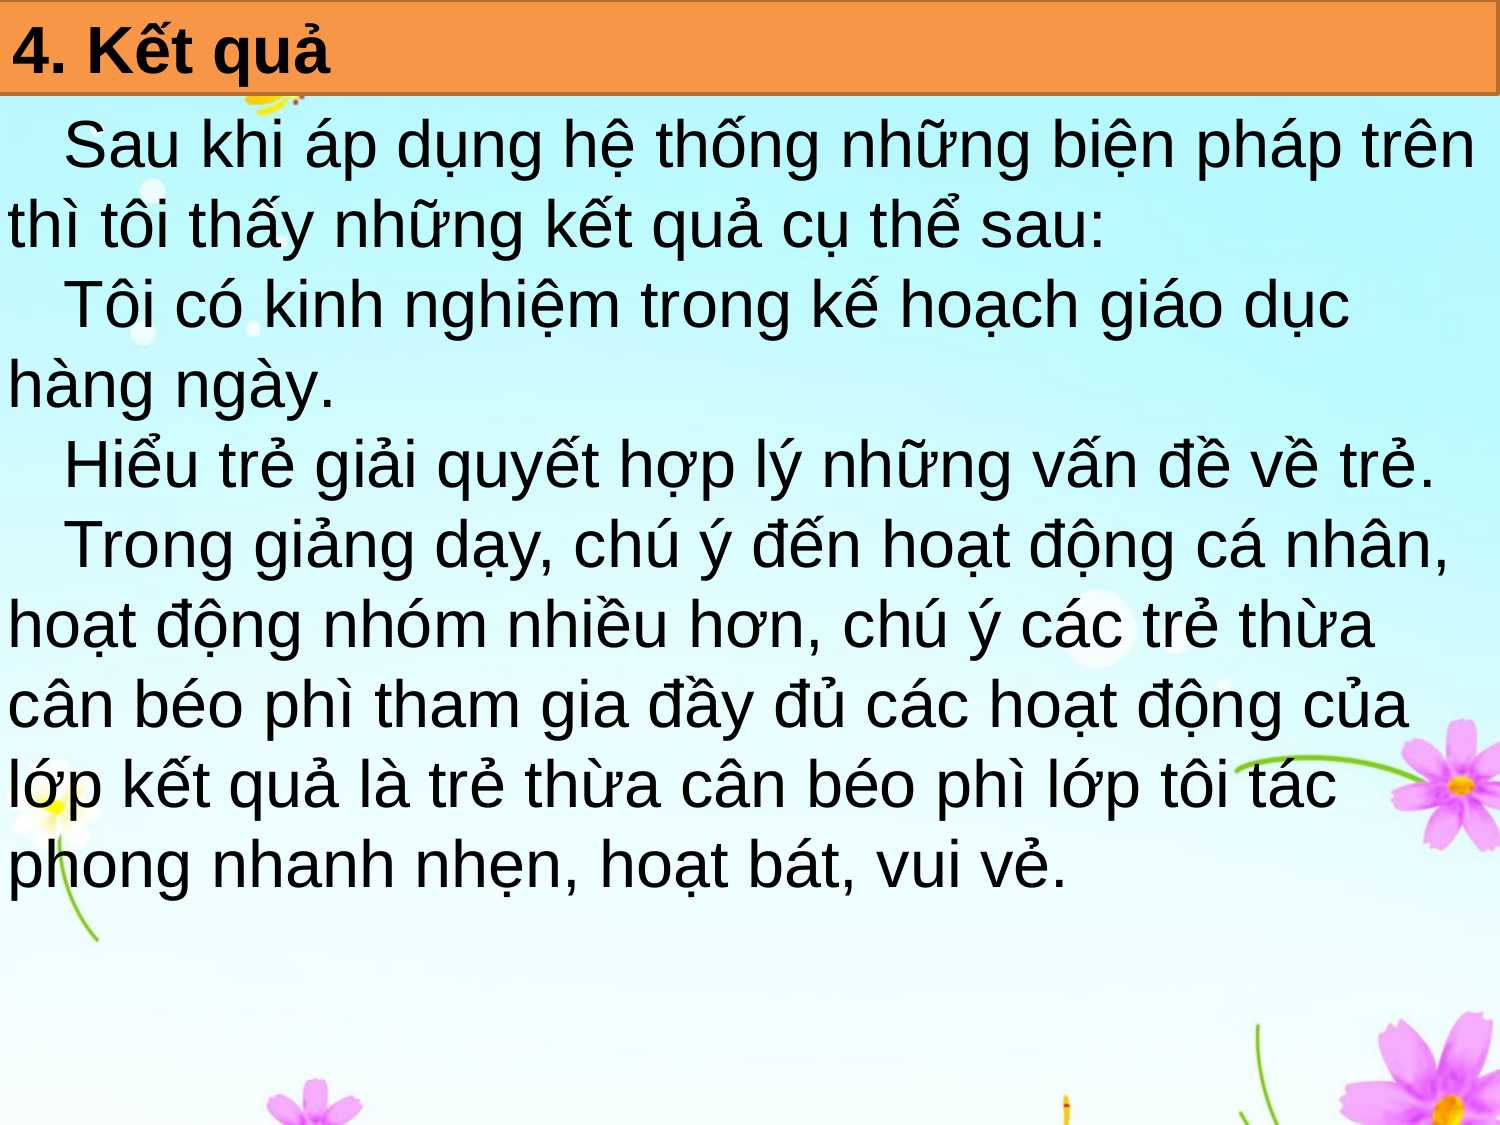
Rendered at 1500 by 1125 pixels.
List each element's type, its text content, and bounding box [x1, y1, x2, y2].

picture [0, 96, 1500, 1125]
text_box 4. Kết quả [0, 0, 1500, 96]
text_box Sau khi áp dụng hệ thống những biện pháp trên thì tôi thấy những kết quả cụ thể sau: Tôi có kinh nghiệm trong kế hoạch giáo dục hàng ngày. Hiểu trẻ giải quyết hợp lý những vấn đề về trẻ. Trong giảng dạy, chú ý đến hoạt động cá nhân, hoạt động nhóm nhiều hơn, chú ý các trẻ thừa cân béo phì tham gia đầy đủ các hoạt động của lớp kết quả là trẻ thừa cân béo phì lớp tôi tác phong nhanh nhẹn, hoạt bát, vui vẻ. [0, 93, 1498, 909]
